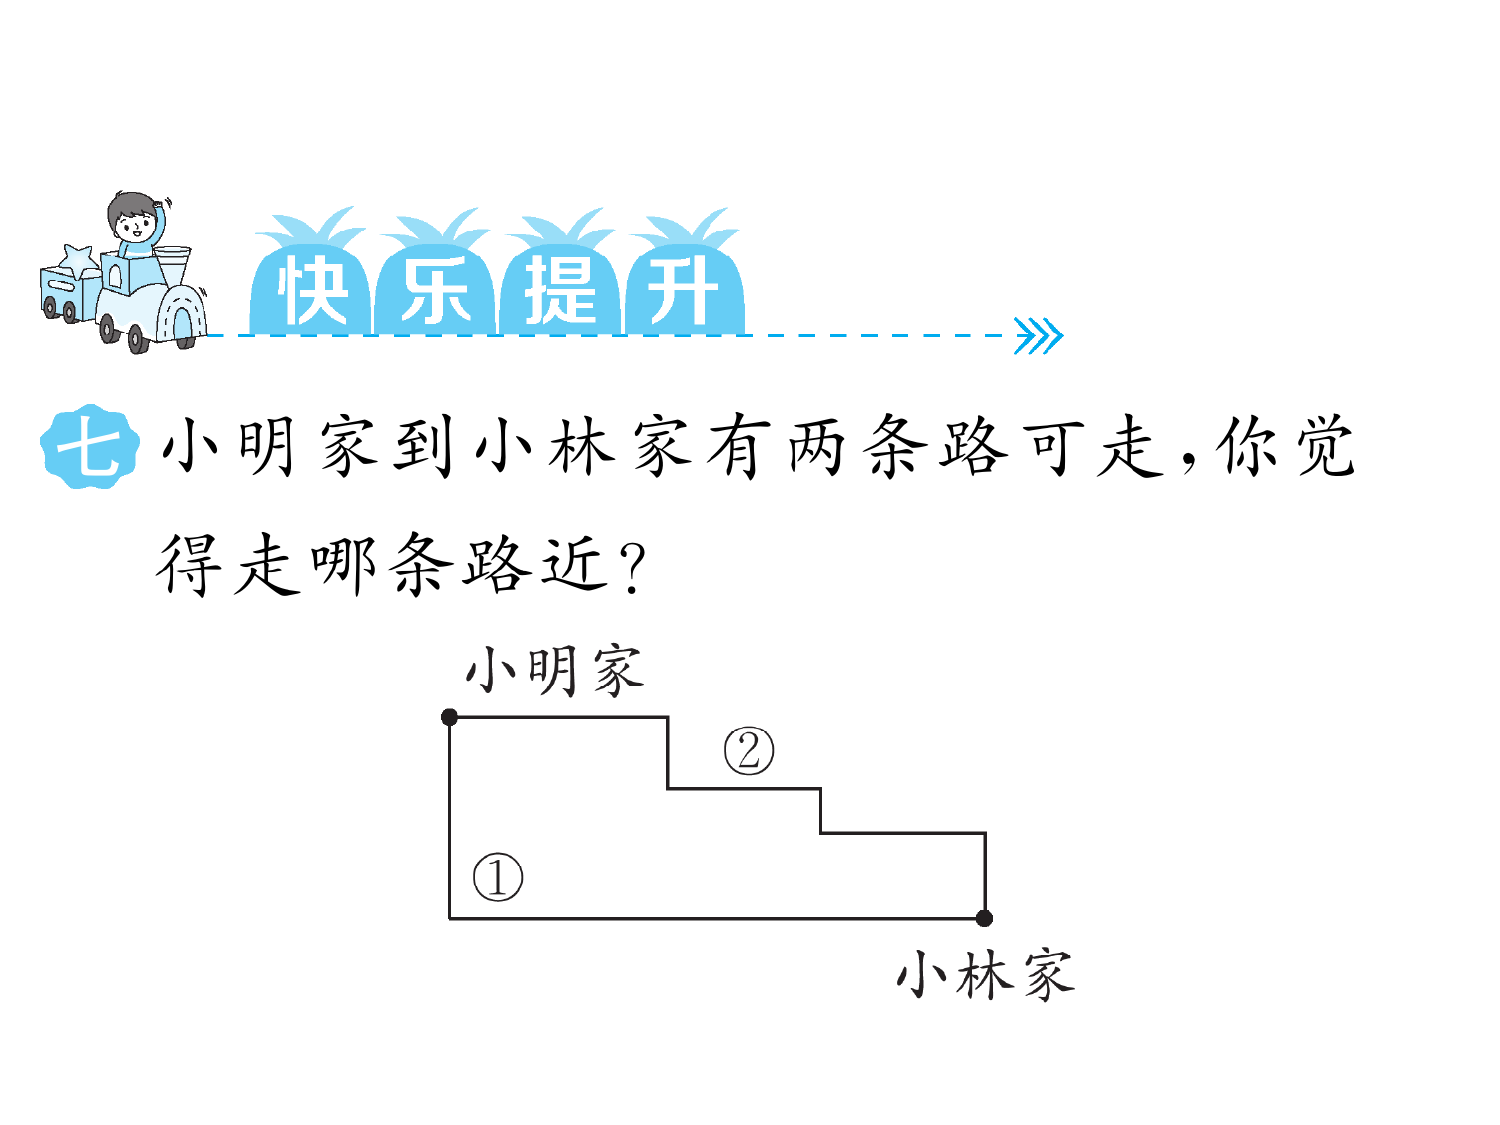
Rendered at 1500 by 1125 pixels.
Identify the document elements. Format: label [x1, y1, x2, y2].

picture [35, 177, 1386, 1122]
